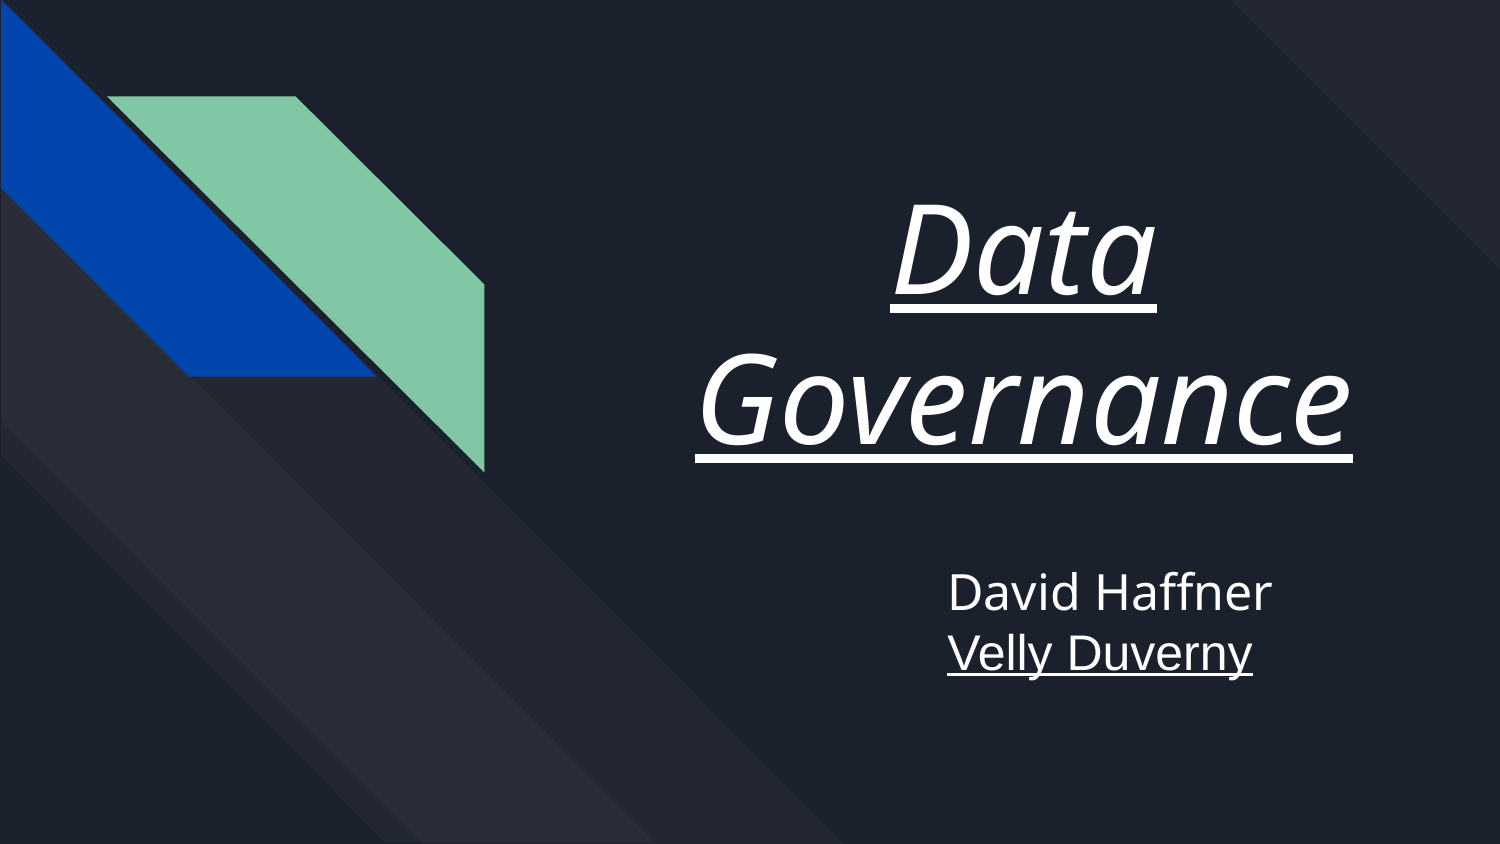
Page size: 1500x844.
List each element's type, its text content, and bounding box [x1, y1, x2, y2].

subtitle David Haffner Velly Duverny [932, 545, 1342, 692]
title Data Governance [612, 154, 1436, 414]
